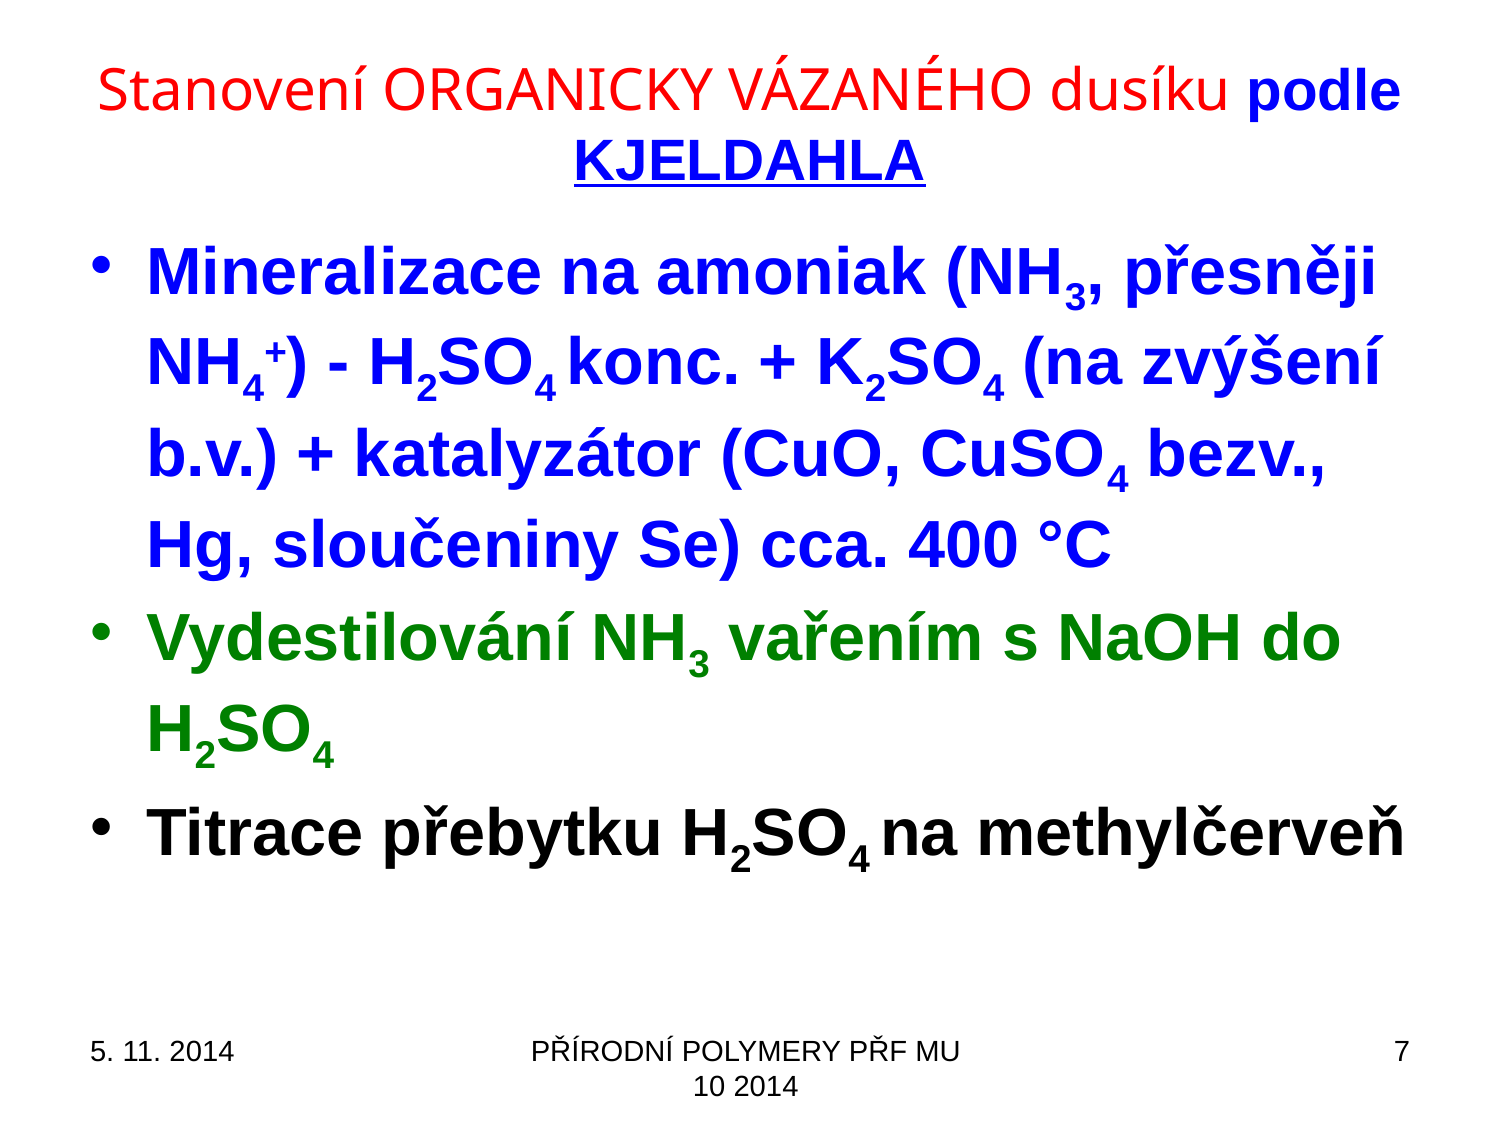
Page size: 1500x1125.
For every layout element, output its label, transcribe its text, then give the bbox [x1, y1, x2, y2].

slide_number 5. 11. 2014 [74, 1024, 426, 1103]
footer PŘÍRODNÍ POLYMERY PŘF MU 10 2014 [512, 1024, 988, 1103]
slide_number 7 [1074, 1024, 1426, 1103]
text_box Stanovení ORGANICKY VÁZANÉHO dusíku podle KJELDAHLA [74, 45, 1425, 197]
list Mineralizace na amoniak (NH3, přesněji NH4+) - H2SO4 konc. + K2SO4 (na zvýšení b.v.) + katalyzátor (CuO, CuSO4 bezv., Hg, sloučeniny Se) cca. 400 °C Vydestilování NH3 vařením s NaOH do H2SO4 Titrace přebytku H2SO4 na methylčerveň [74, 219, 1426, 1006]
